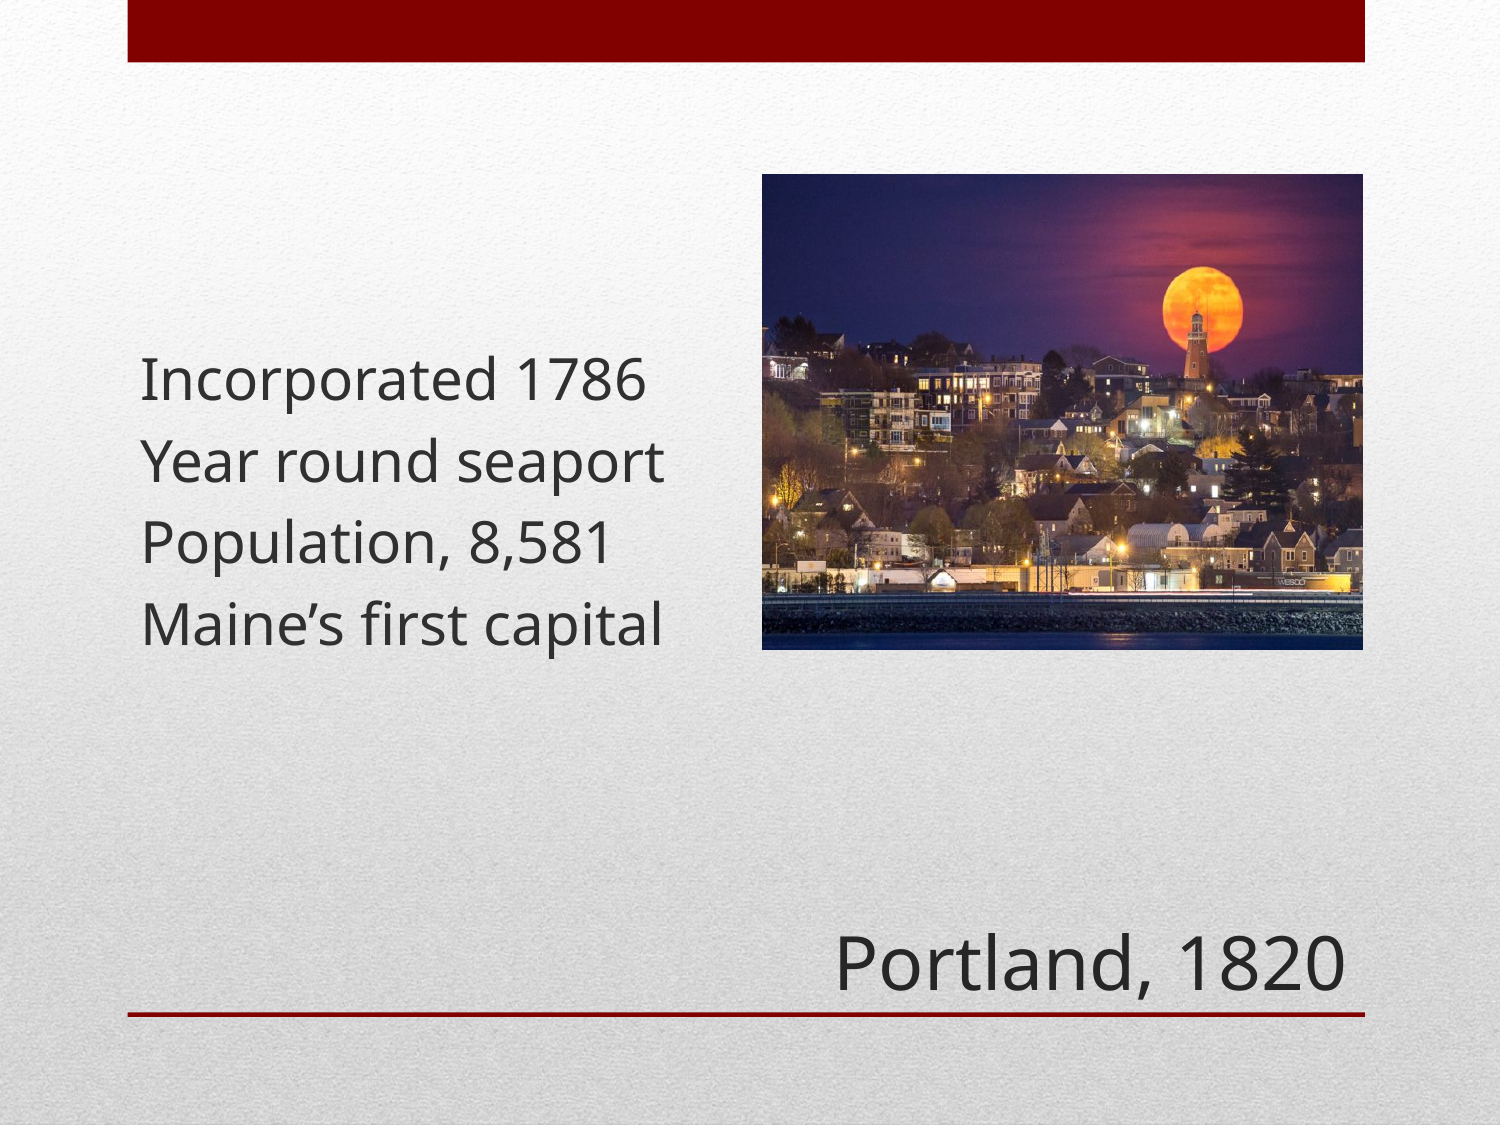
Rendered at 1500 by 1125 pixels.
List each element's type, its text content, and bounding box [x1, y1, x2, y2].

title Portland, 1820 [125, 888, 1363, 1013]
list Incorporated 1786 Year round seaport Population, 8,581 Maine’s first capital [125, 112, 1375, 888]
picture [761, 174, 1364, 651]
